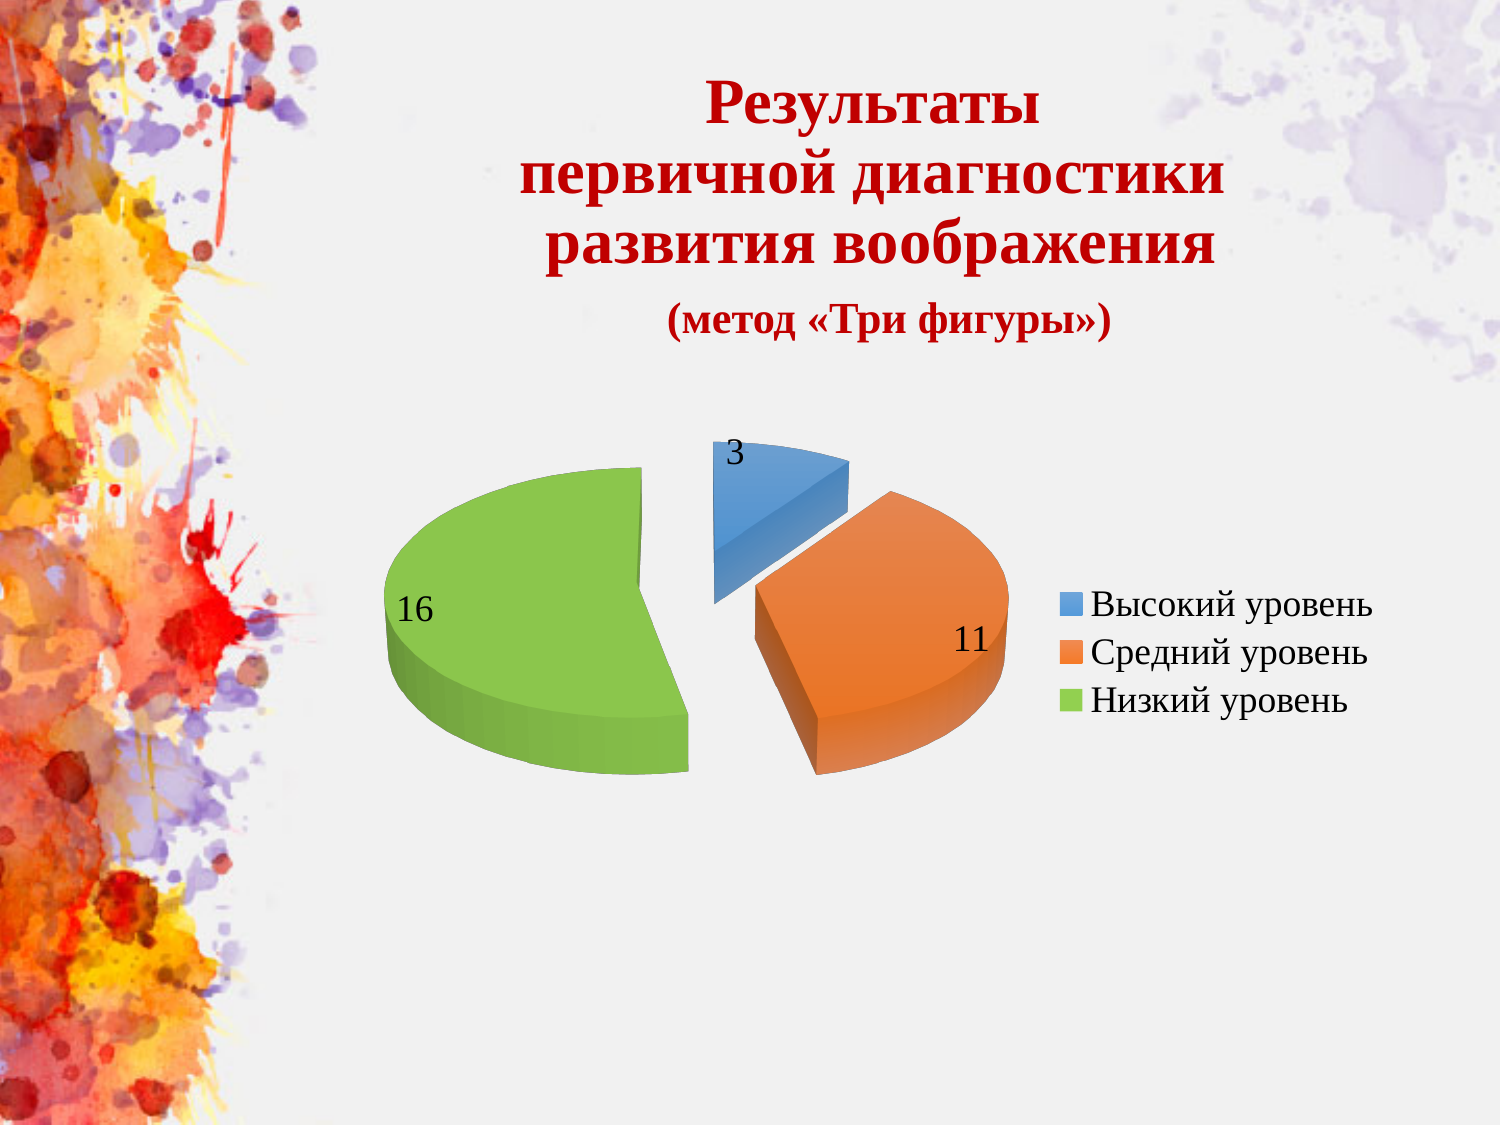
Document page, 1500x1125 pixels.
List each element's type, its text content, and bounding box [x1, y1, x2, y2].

picture [0, 0, 1500, 1125]
chart [278, 295, 1399, 1009]
title Результаты первичной диагностики развития воображения (метод «Три фигуры») [366, 59, 1397, 295]
